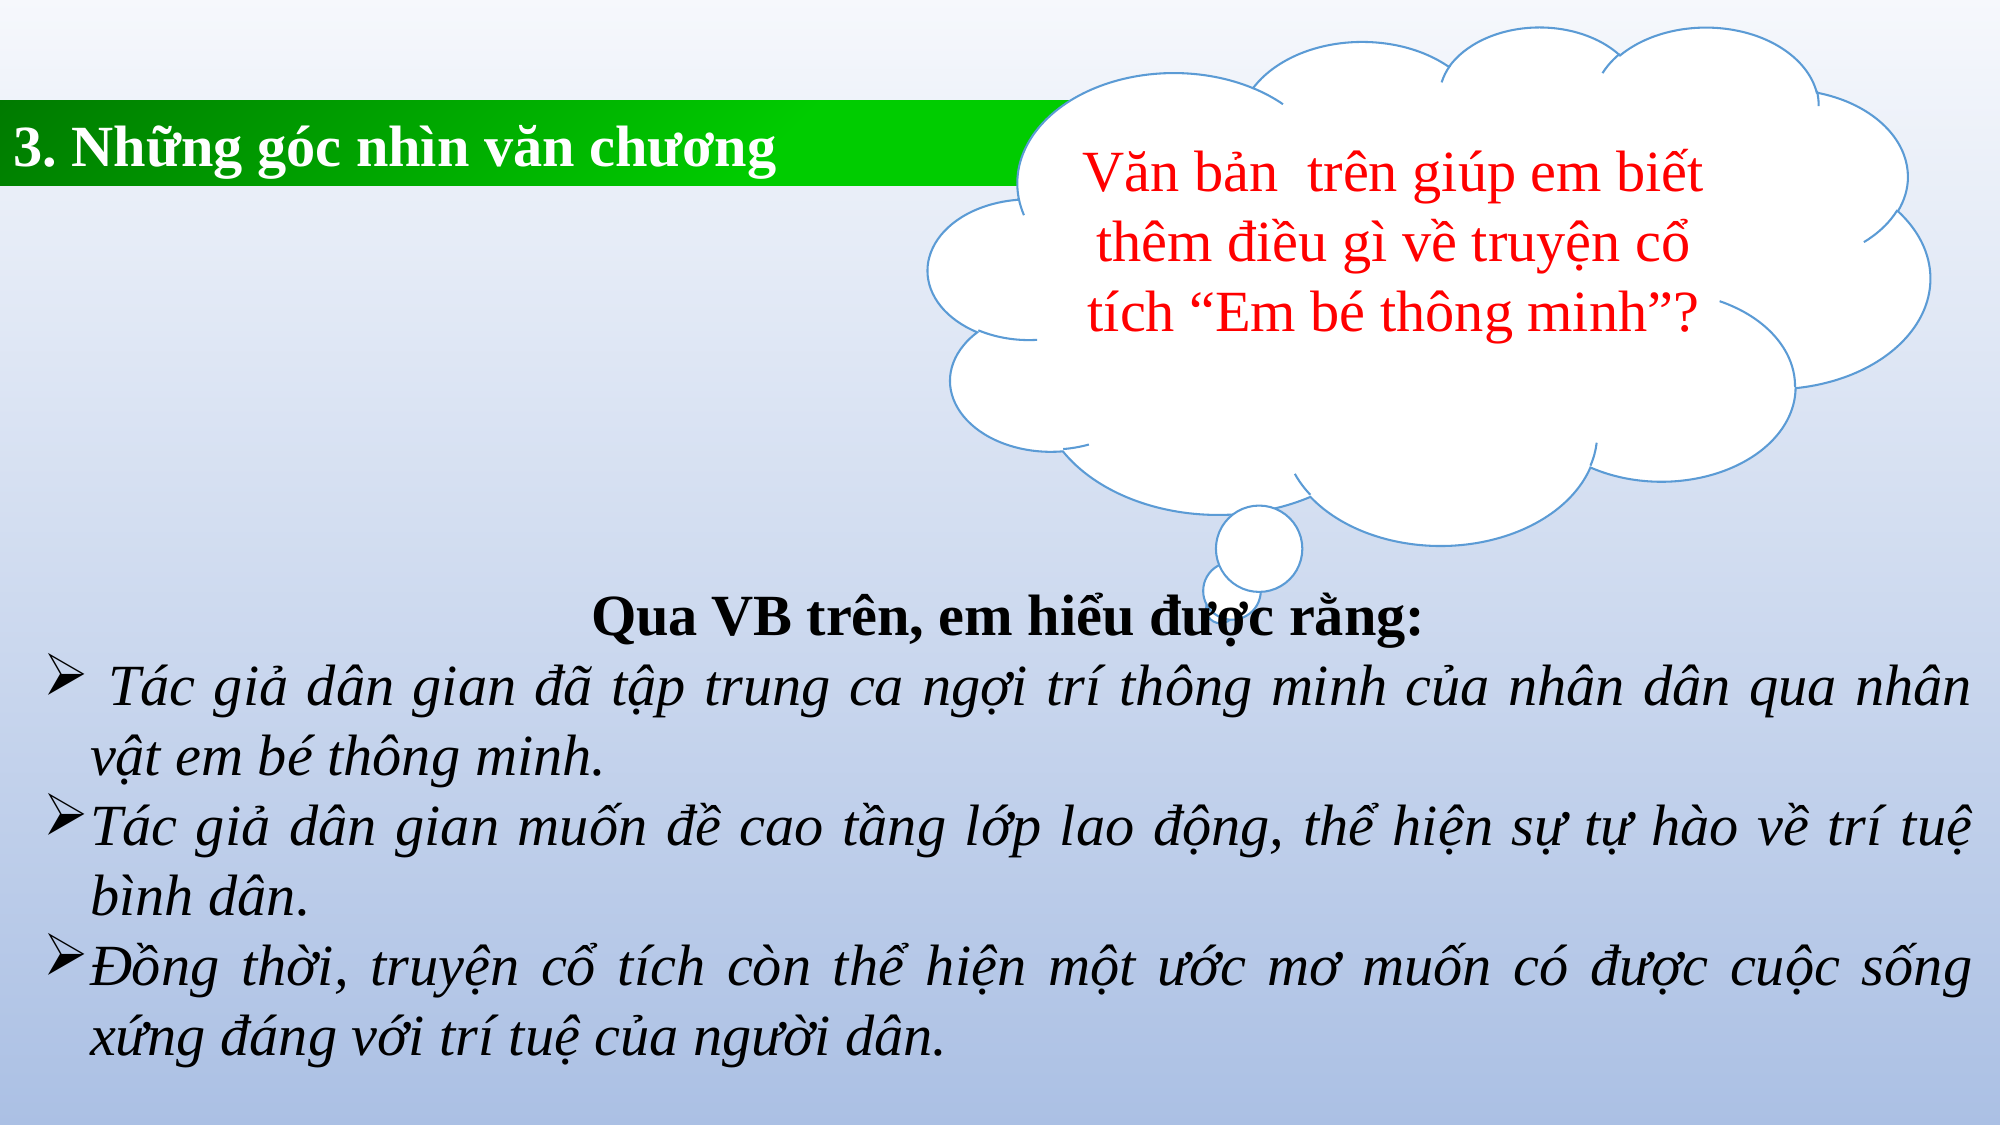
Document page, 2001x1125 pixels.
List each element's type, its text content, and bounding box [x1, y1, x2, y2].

text_box 3. Những góc nhìn văn chương [0, 100, 1067, 186]
text_box Văn bản trên giúp em biết thêm điều gì về truyện cổ tích “Em bé thông minh”? [926, 26, 1932, 569]
text_box Qua VB trên, em hiểu được rằng: Tác giả dân gian đã tập trung ca ngợi trí thông minh của nhân dân qua nhân vật em bé thông minh. Tác giả dân gian muốn đề cao tầng lớp lao động, thể hiện sự tự hào về trí tuệ bình dân. Đồng thời, truyện cổ tích còn thể hiện một ước mơ muốn có được cuộc sống xứng đáng với trí tuệ của người dân. [28, 569, 1989, 1120]
